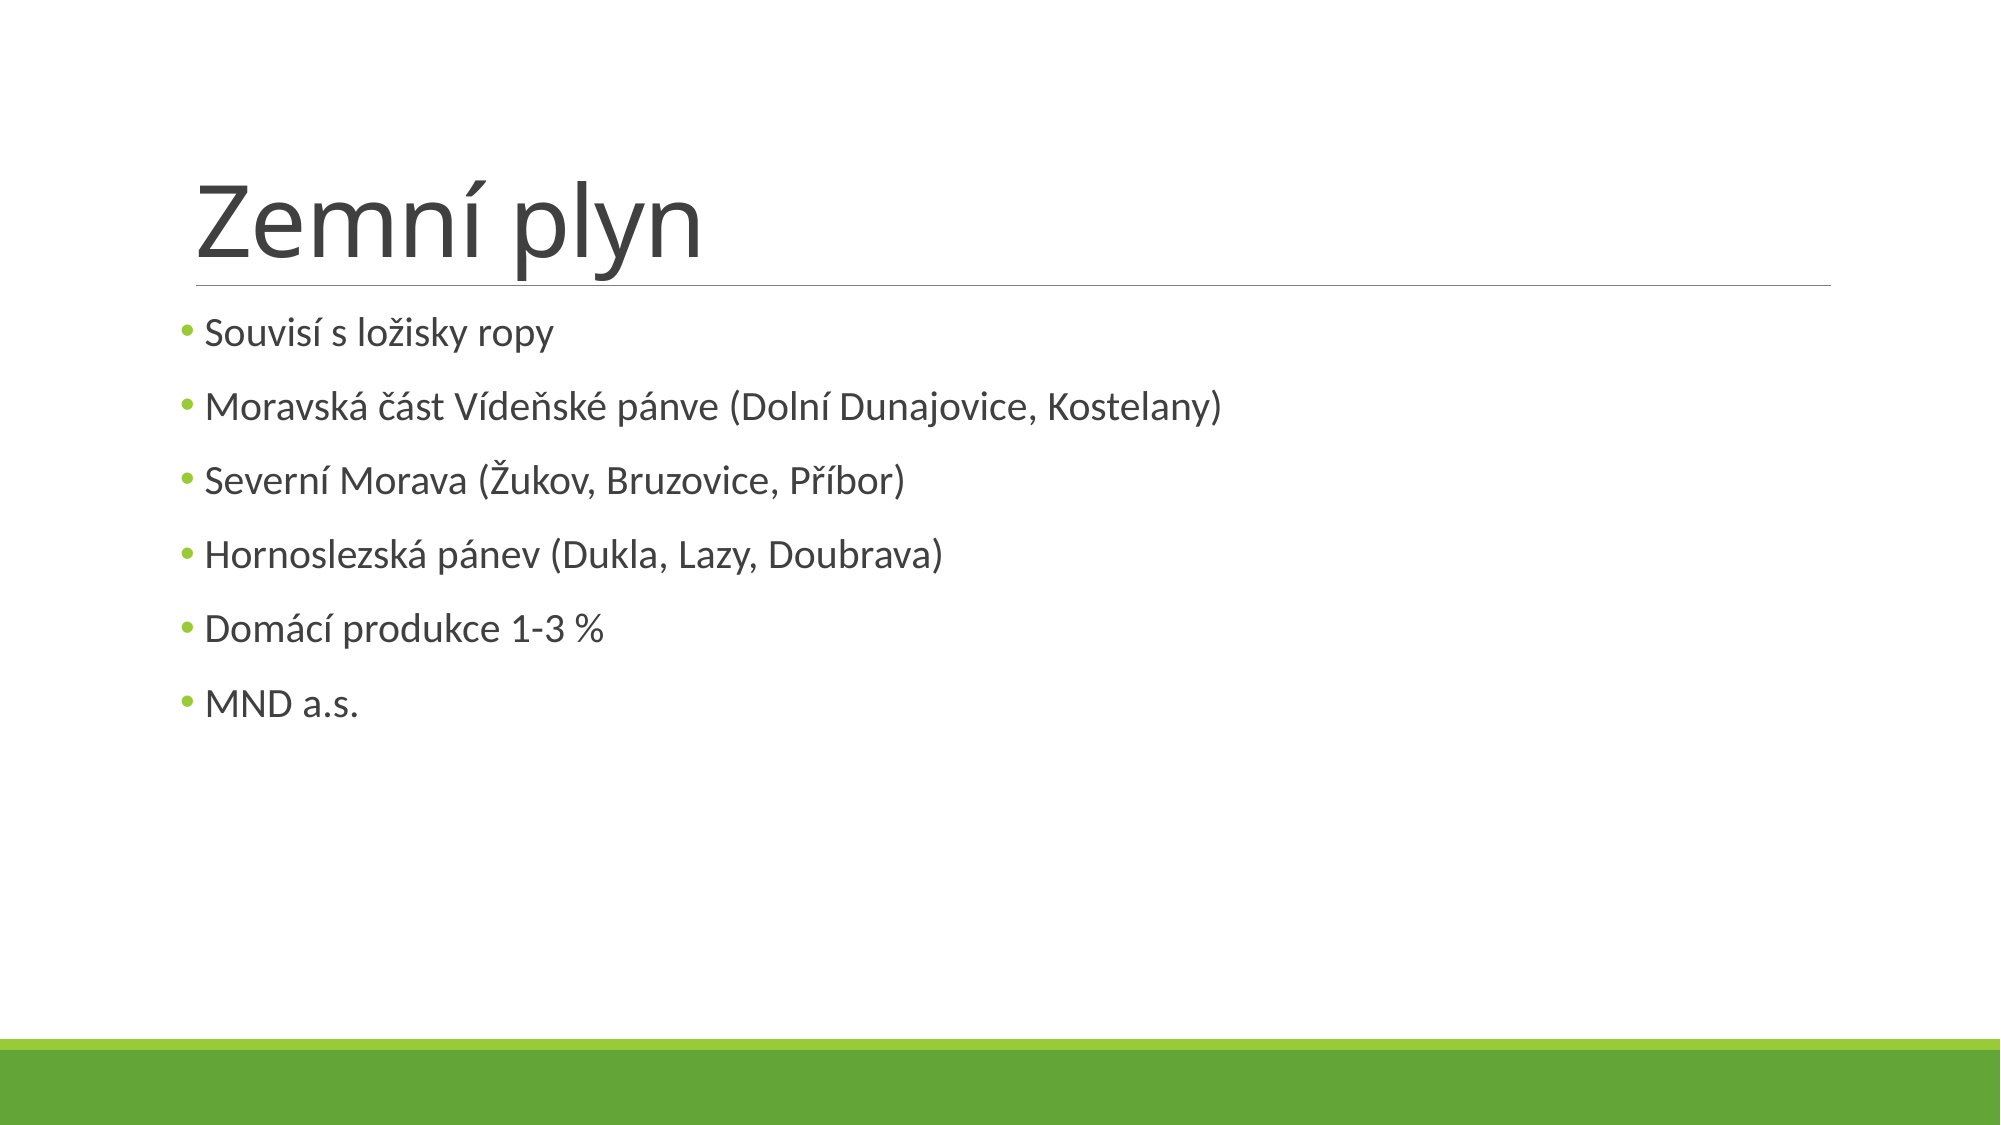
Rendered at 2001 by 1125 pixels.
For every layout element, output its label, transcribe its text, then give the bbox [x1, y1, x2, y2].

list Souvisí s ložisky ropy Moravská část Vídeňské pánve (Dolní Dunajovice, Kostelany) Severní Morava (Žukov, Bruzovice, Příbor) Hornoslezská pánev (Dukla, Lazy, Doubrava) Domácí produkce 1-3 % MND a.s. [180, 302, 1830, 963]
title Zemní plyn [180, 47, 1830, 285]
